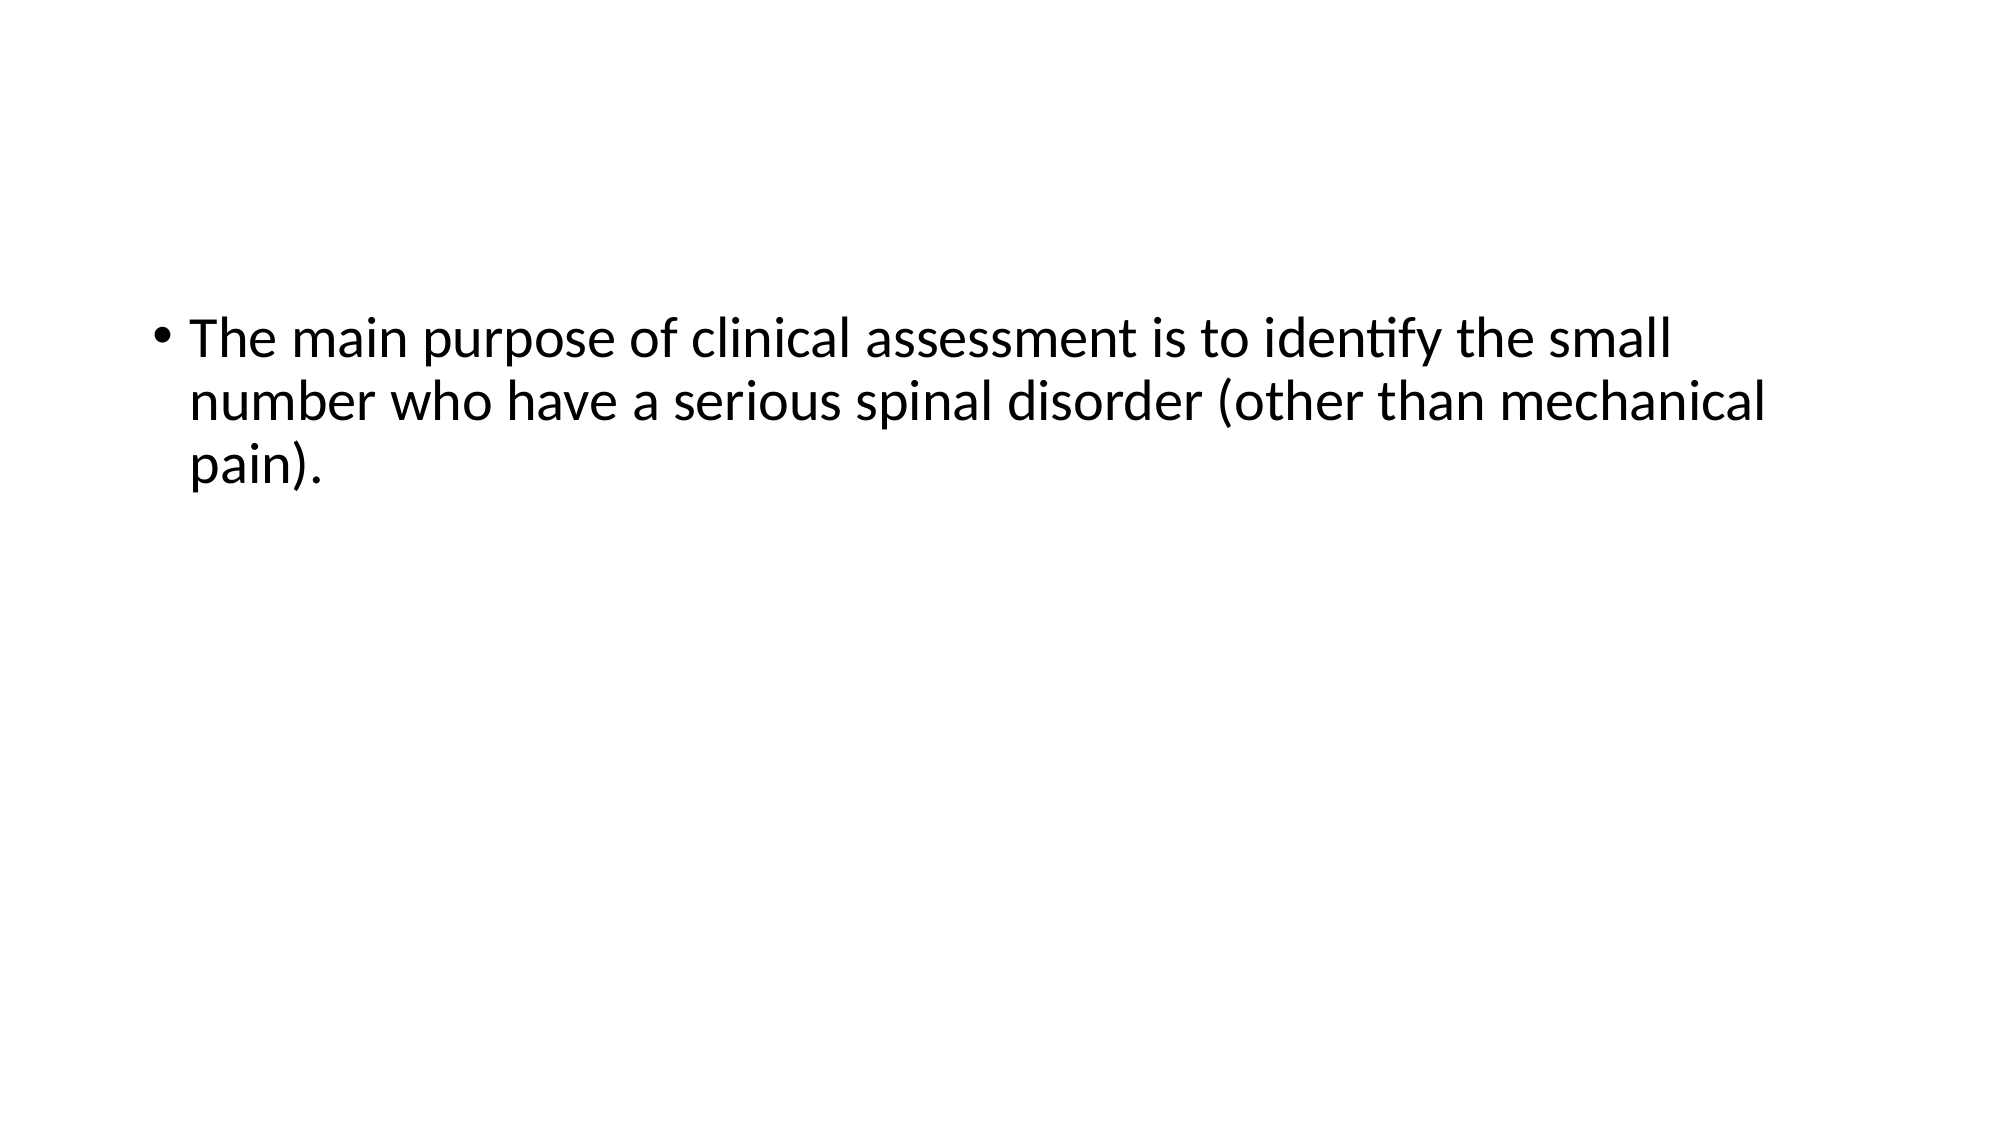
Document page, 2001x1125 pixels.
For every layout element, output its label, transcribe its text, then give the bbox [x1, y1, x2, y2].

list The main purpose of clinical assessment is to identify the small number who have a serious spinal disorder (other than mechanical pain). [137, 299, 1863, 1014]
